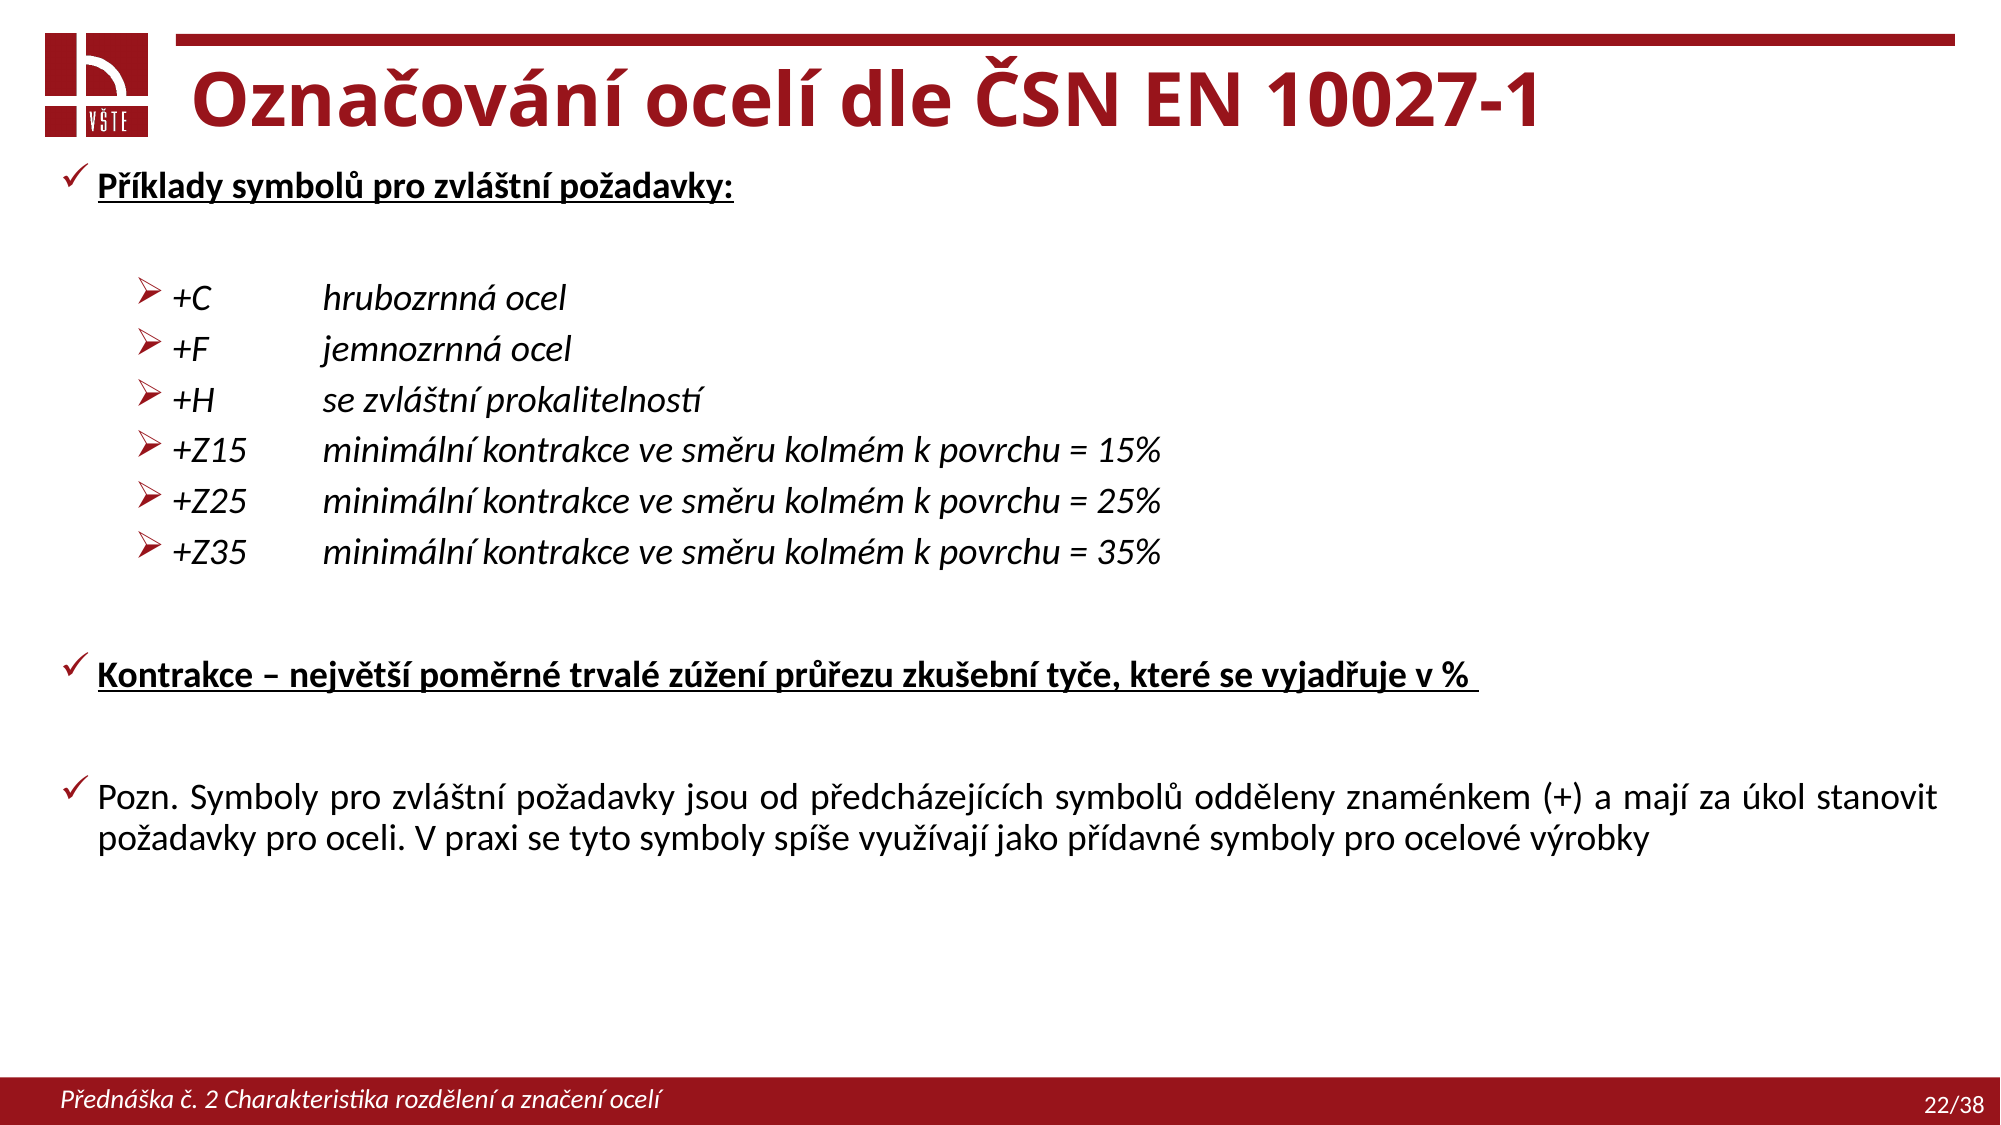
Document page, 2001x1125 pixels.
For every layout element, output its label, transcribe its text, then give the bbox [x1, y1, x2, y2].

list Příklady symbolů pro zvláštní požadavky: +C hrubozrnná ocel +F jemnozrnná ocel +H se zvláštní prokalitelností +Z15 minimální kontrakce ve směru kolmém k povrchu = 15% +Z25 minimální kontrakce ve směru kolmém k povrchu = 25% +Z35 minimální kontrakce ve směru kolmém k povrchu = 35% Kontrakce – největší poměrné trvalé zúžení průřezu zkušební tyče, které se vyjadřuje v % Pozn. Symboly pro zvláštní požadavky jsou od předcházejících symbolů odděleny znaménkem (+) a mají za úkol stanovit požadavky pro oceli. V praxi se tyto symboly spíše využívají jako přídavné symboly pro ocelové výrobky [45, 158, 1955, 1080]
title Označování ocelí dle ČSN EN 10027-1 [175, 47, 1955, 158]
footer Přednáška č. 2 Charakteristika rozdělení a značení ocelí [45, 1099, 1550, 1125]
picture [45, 33, 148, 137]
text_box [0, 1076, 2000, 1125]
slide_number 22/38 [1550, 1082, 2000, 1125]
text_box [175, 33, 1956, 47]
